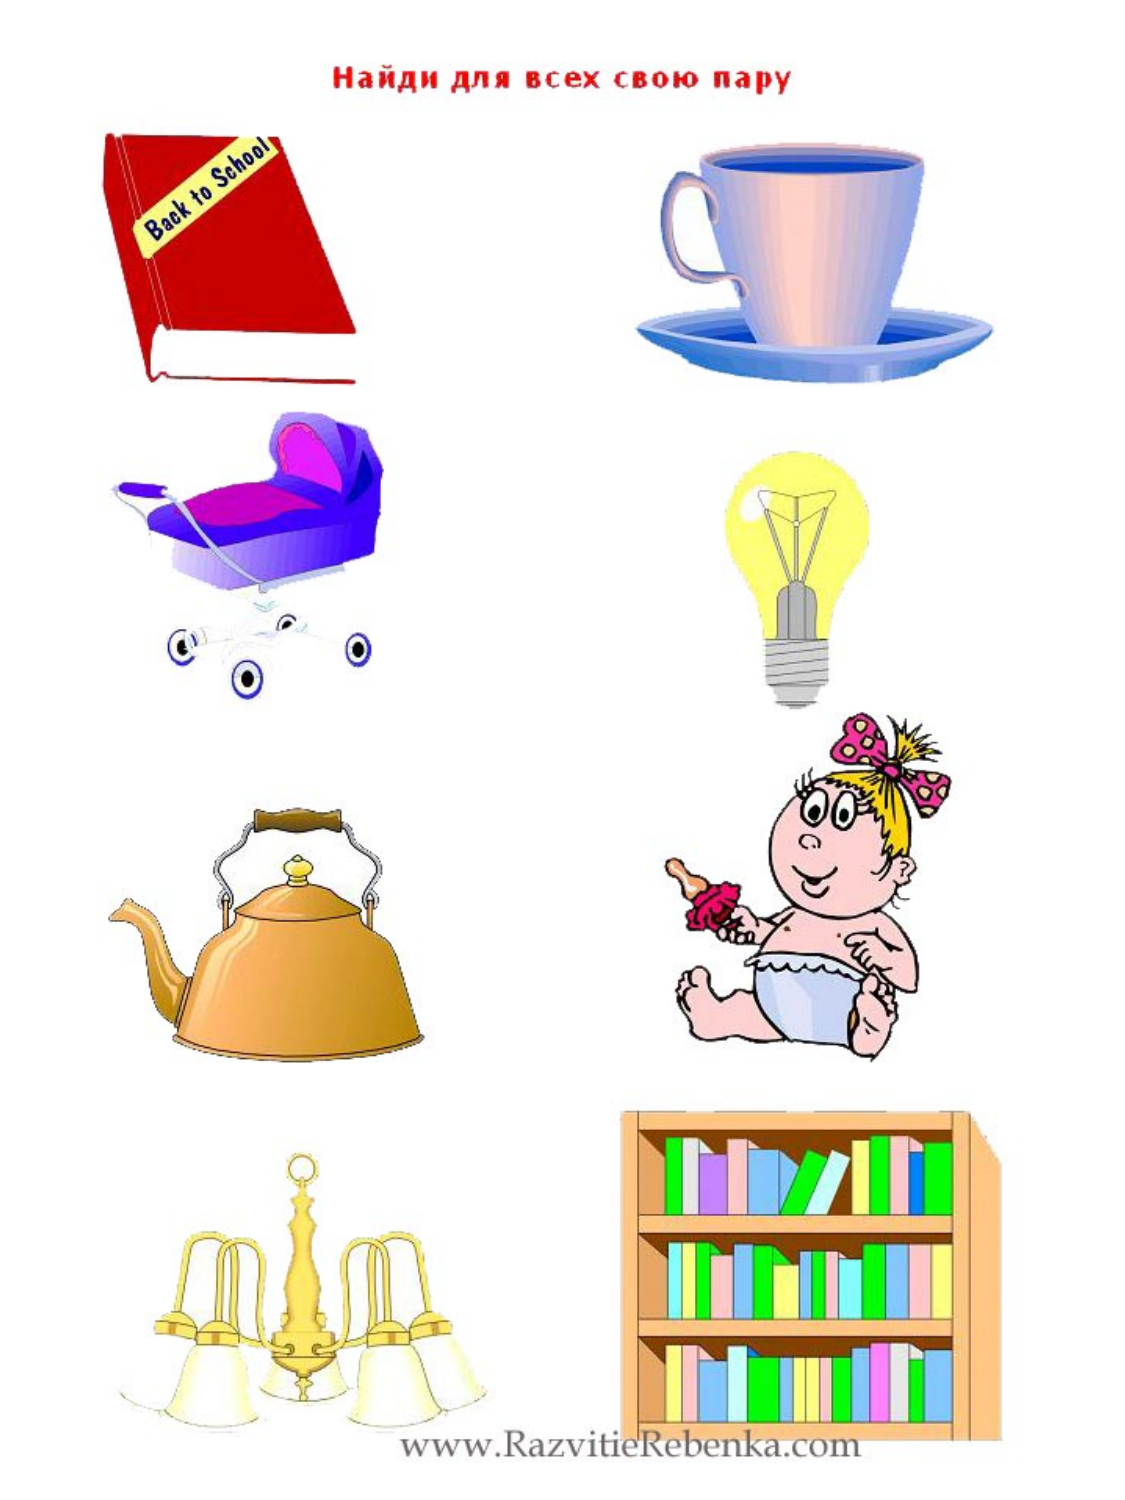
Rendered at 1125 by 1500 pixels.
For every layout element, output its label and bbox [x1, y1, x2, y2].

picture [71, 12, 1054, 1488]
